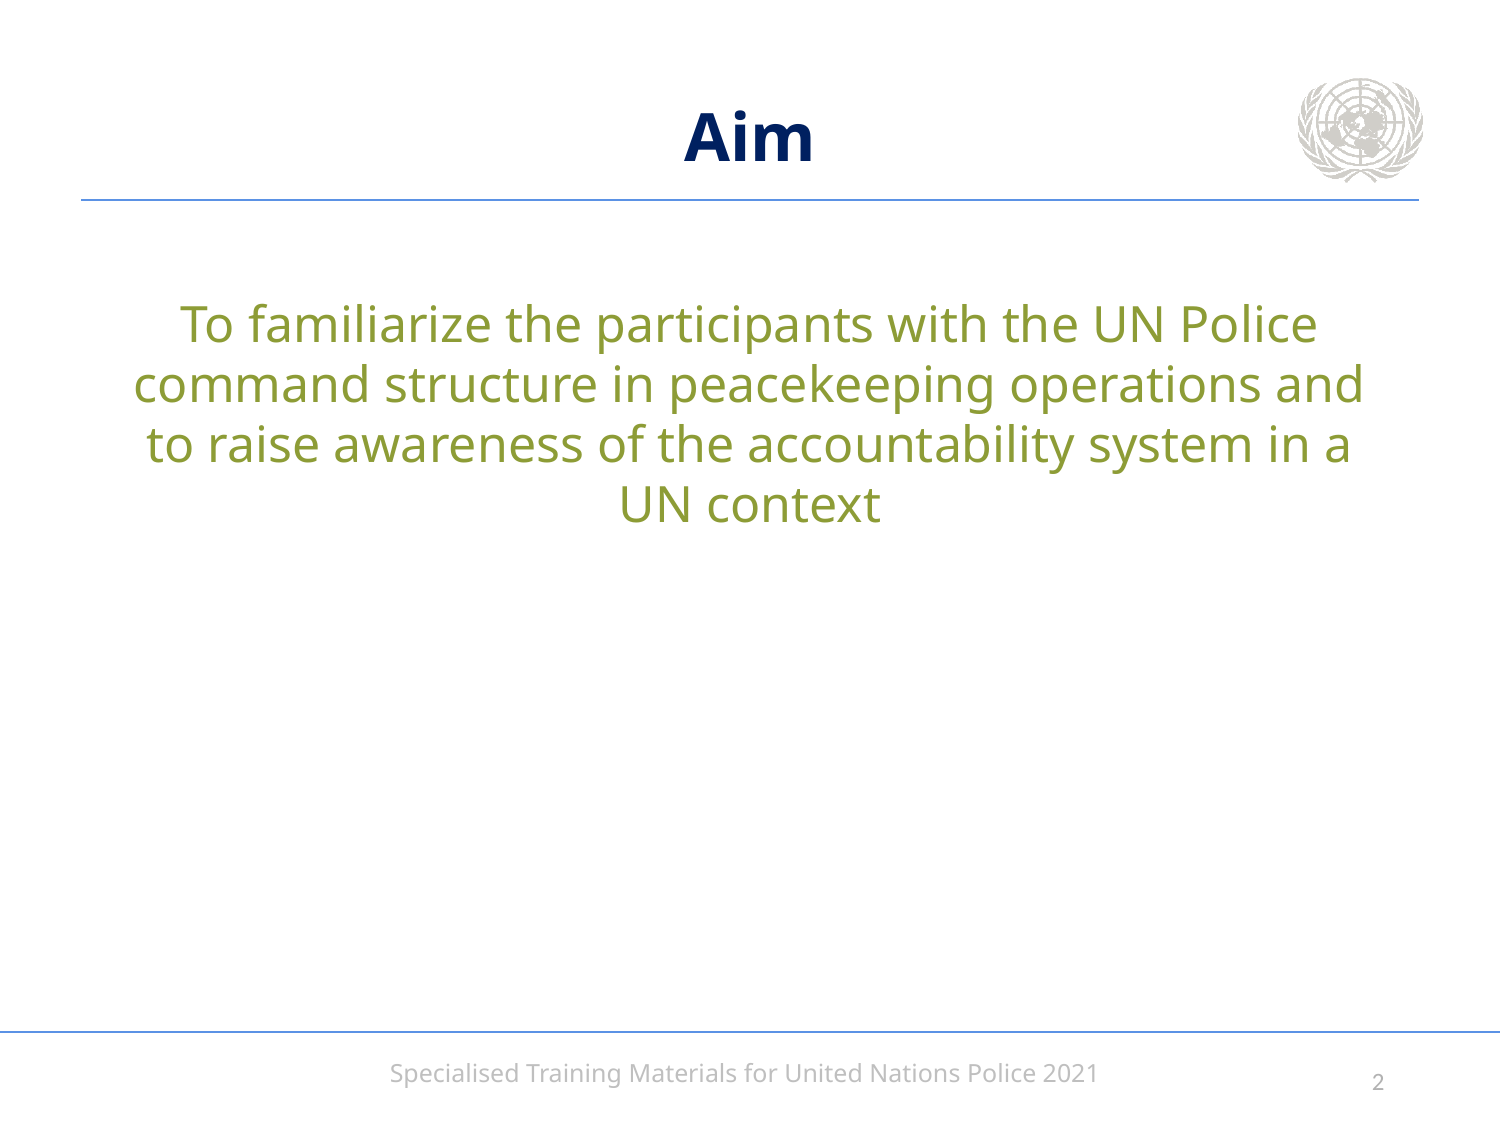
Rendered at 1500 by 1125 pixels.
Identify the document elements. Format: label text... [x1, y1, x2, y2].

list To familiarize the participants with the UN Police command structure in peacekeeping operations and to raise awareness of the accountability system in a UN context [118, 285, 1382, 966]
title Aim [75, 87, 1425, 199]
slide_number 1 [1212, 1050, 1400, 1111]
